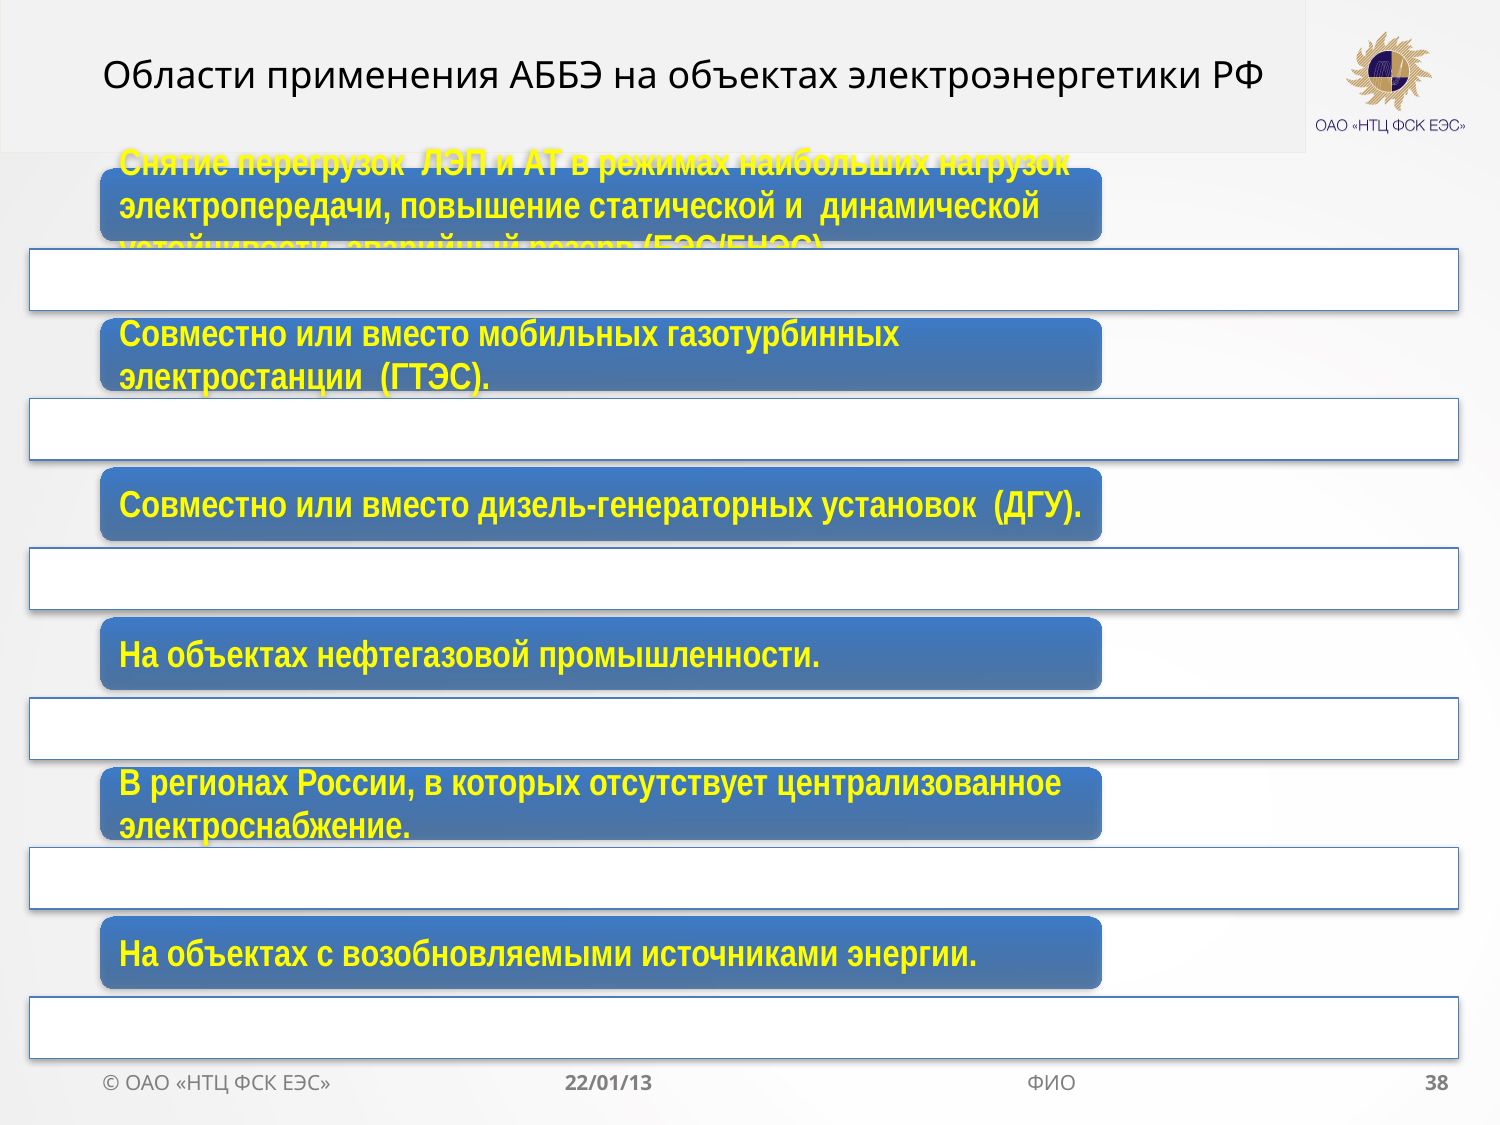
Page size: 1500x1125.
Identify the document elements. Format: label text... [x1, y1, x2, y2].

picture [538, 153, 550, 160]
picture [125, 153, 426, 160]
picture [555, 153, 796, 160]
text_box Области применения АББЭ на объектах электроэнергетики РФ [0, 0, 1306, 153]
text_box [29, 160, 1459, 1059]
picture [484, 153, 530, 160]
picture [471, 154, 480, 160]
picture [0, 0, 1500, 1125]
picture [441, 153, 459, 160]
